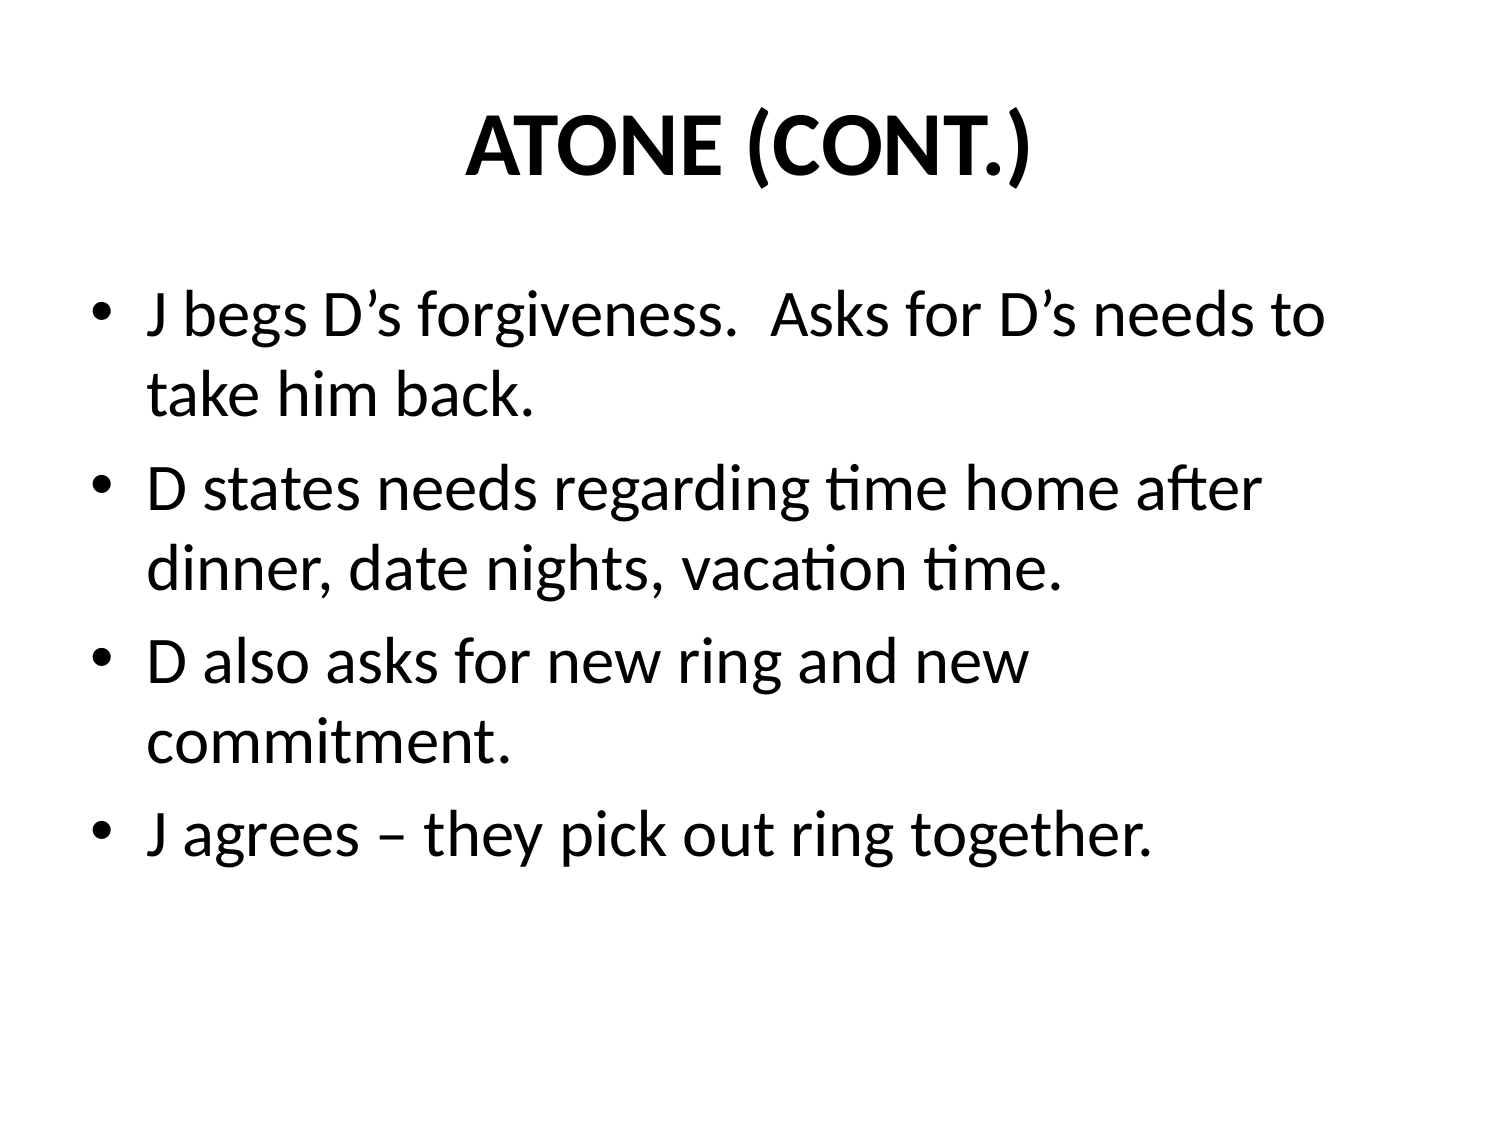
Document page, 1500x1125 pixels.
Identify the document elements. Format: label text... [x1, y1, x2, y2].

title ATONE (CONT.) [75, 45, 1425, 233]
list J begs D’s forgiveness. Asks for D’s needs to take him back. D states needs regarding time home after dinner, date nights, vacation time. D also asks for new ring and new commitment. J agrees – they pick out ring together. [75, 262, 1425, 1005]
